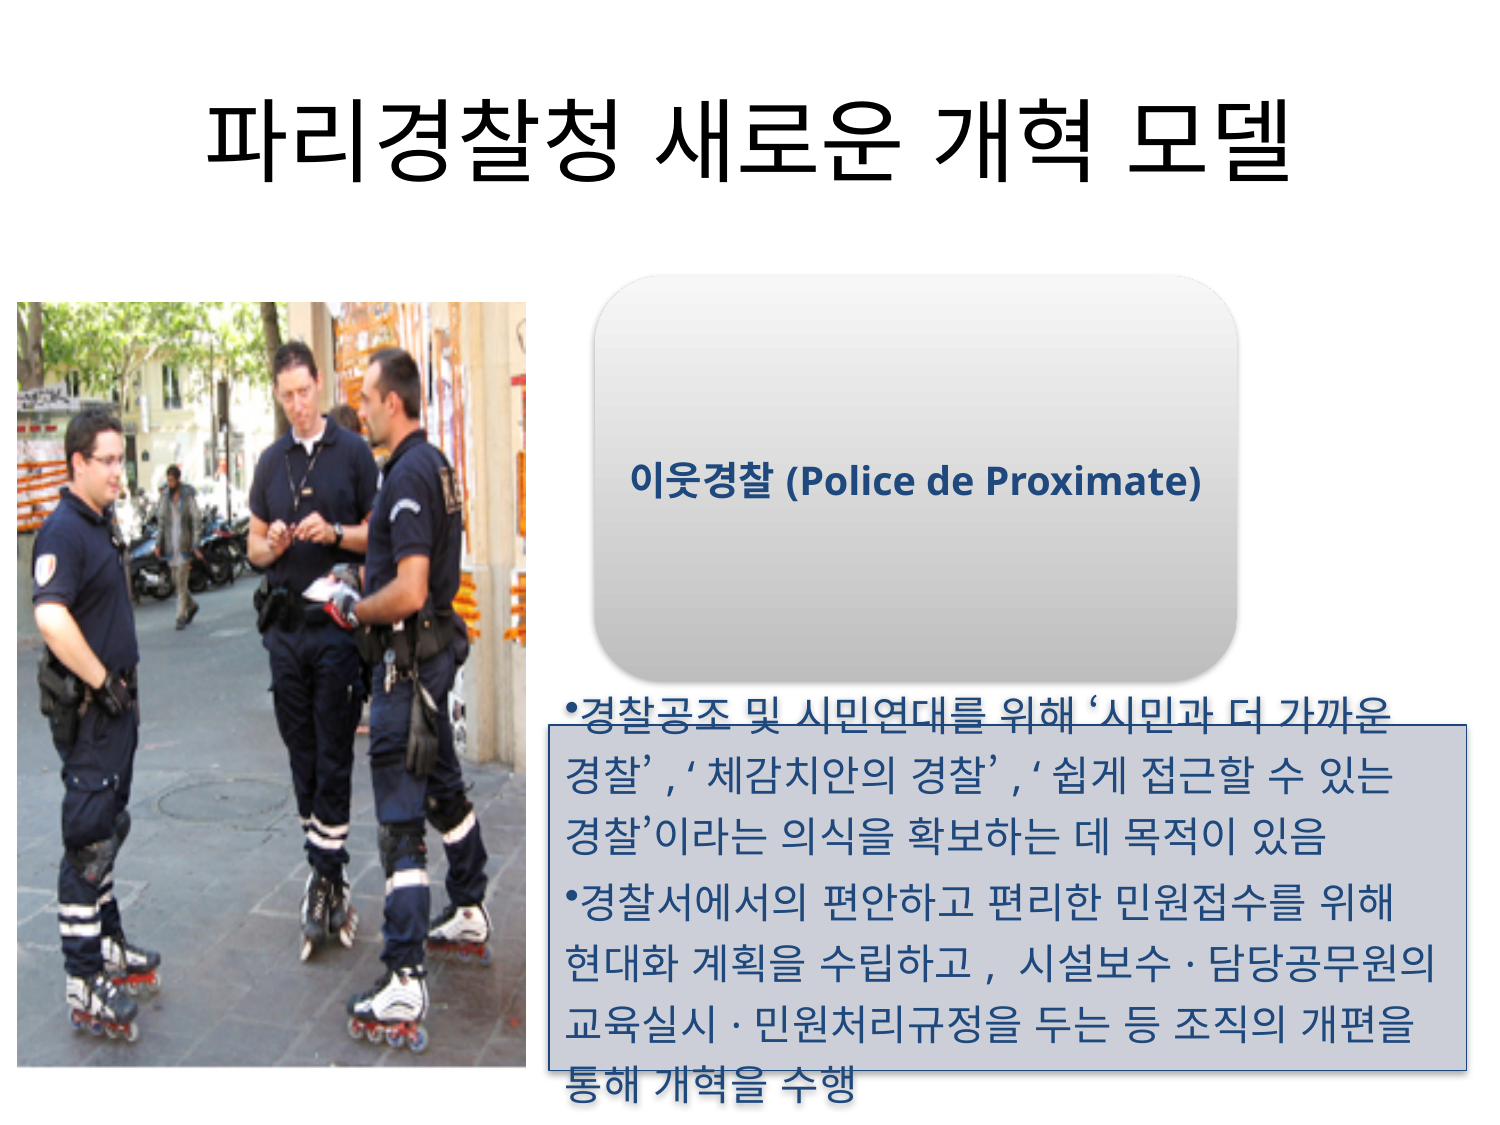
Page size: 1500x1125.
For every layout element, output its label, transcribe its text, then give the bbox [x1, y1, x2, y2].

picture [17, 302, 526, 1071]
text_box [548, 231, 1467, 1071]
title 파리경찰청 새로운 개혁 모델 [75, 45, 1425, 233]
